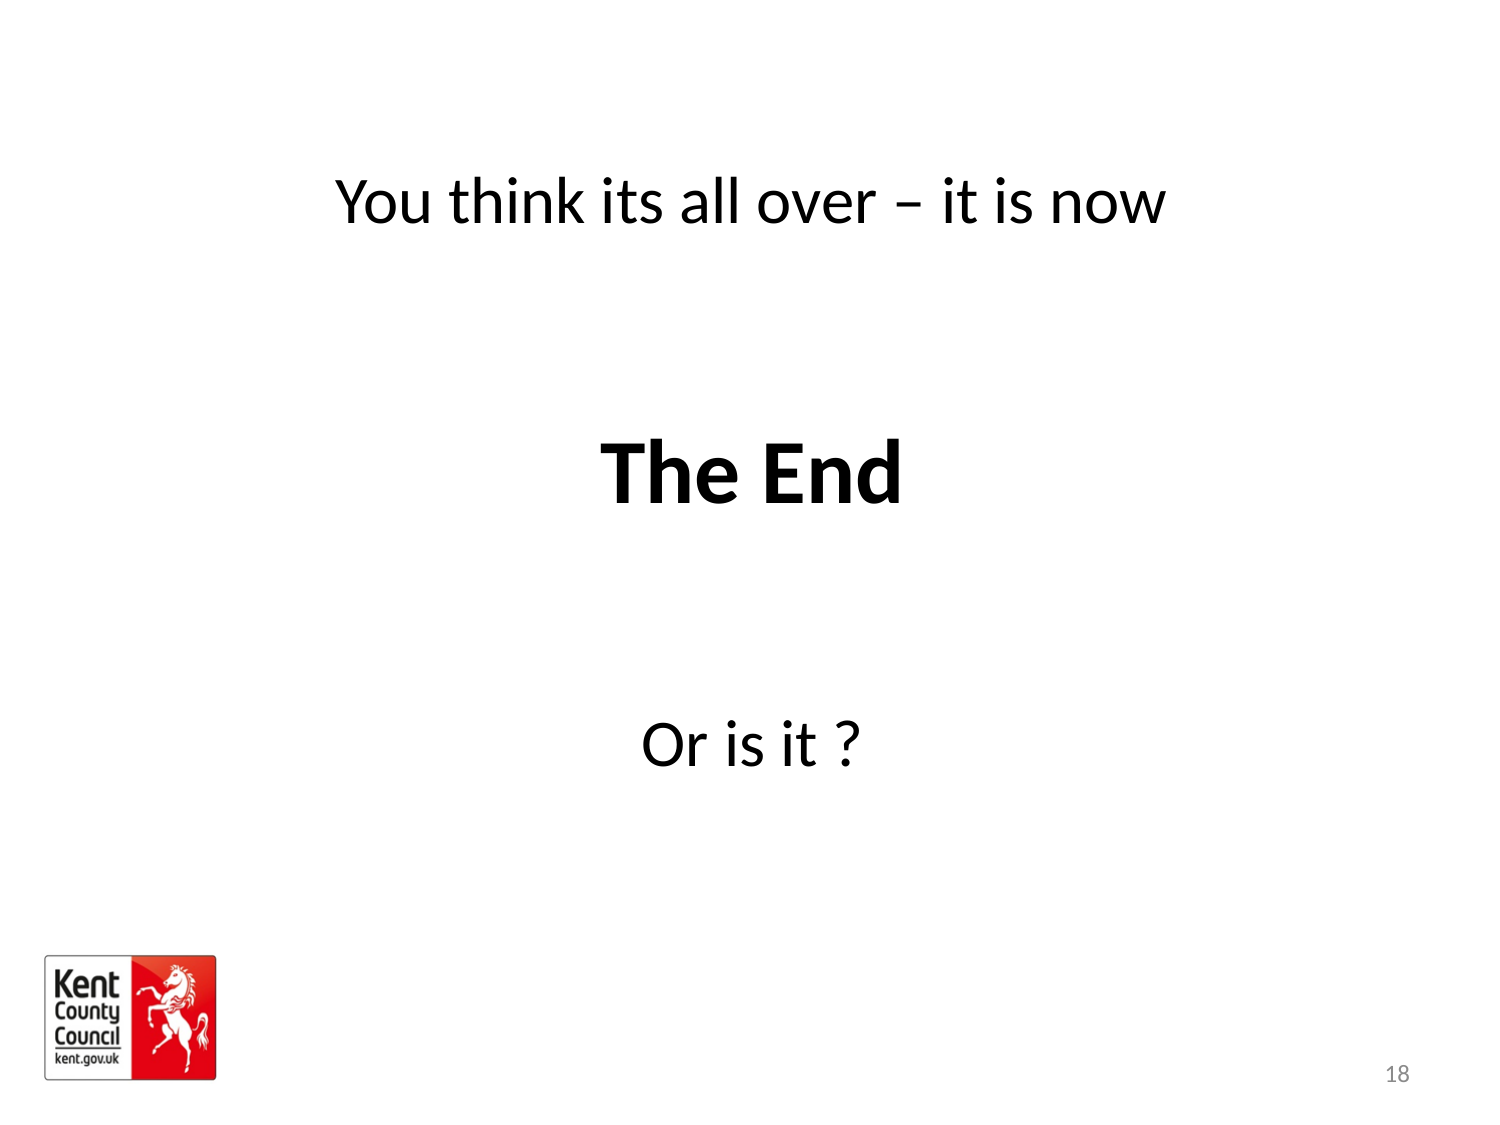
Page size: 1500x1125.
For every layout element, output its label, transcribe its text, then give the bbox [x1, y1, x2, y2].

list You think its all over – it is now [76, 149, 1427, 279]
text_box Or is it ? [77, 692, 1428, 799]
slide_number 18 [1074, 1042, 1425, 1103]
title The End [77, 373, 1428, 561]
picture [41, 951, 219, 1084]
